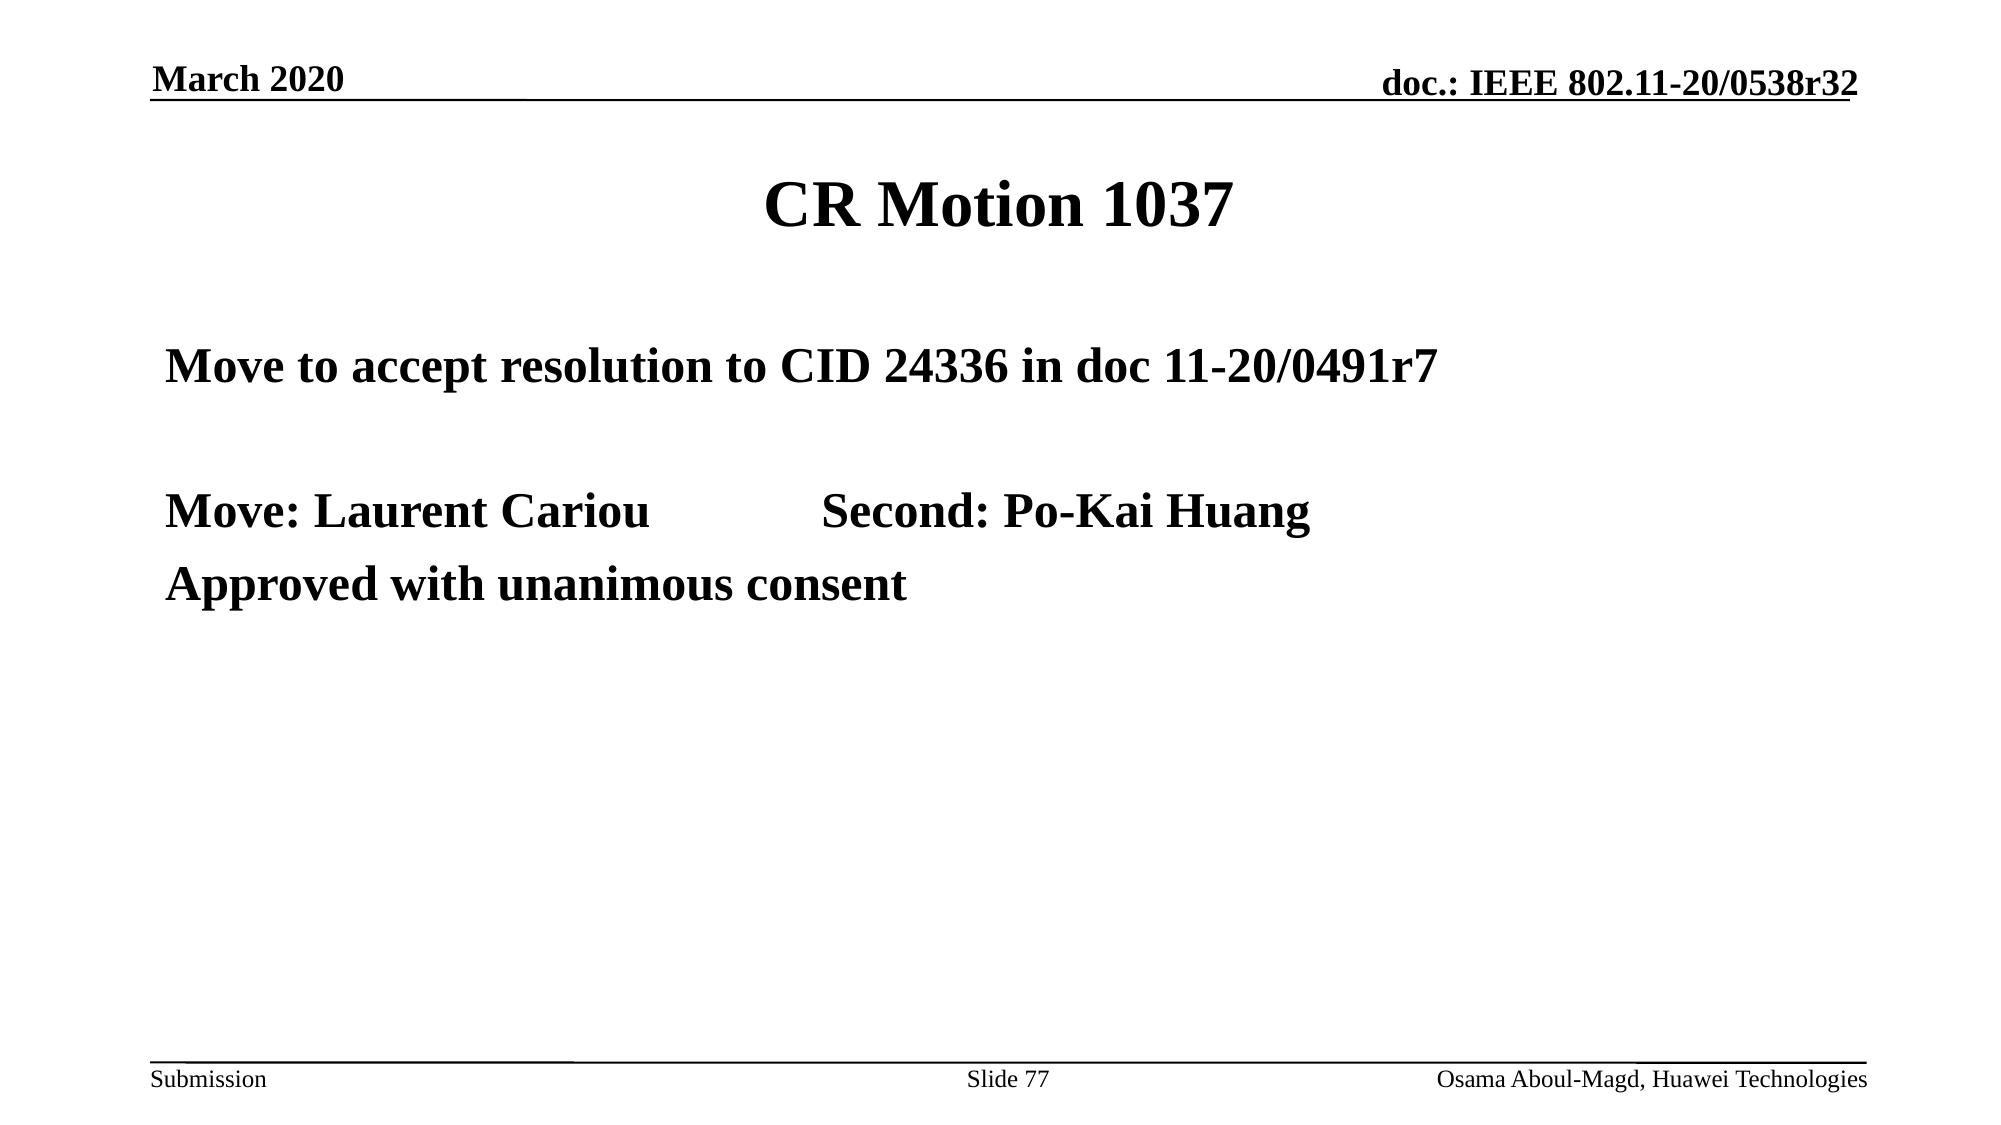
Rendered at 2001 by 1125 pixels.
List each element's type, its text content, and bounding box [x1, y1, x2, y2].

slide_number Slide 77 [950, 1061, 1067, 1123]
footer Osama Aboul-Magd, Huawei Technologies [1171, 1061, 1869, 1093]
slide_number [152, 54, 563, 100]
title CR Motion 1037 [149, 112, 1850, 288]
list Move to accept resolution to CID 24336 in doc 11-20/0491r7 Move: Laurent Cariou Second: Po-Kai Huang Approved with unanimous consent [149, 324, 1850, 1000]
